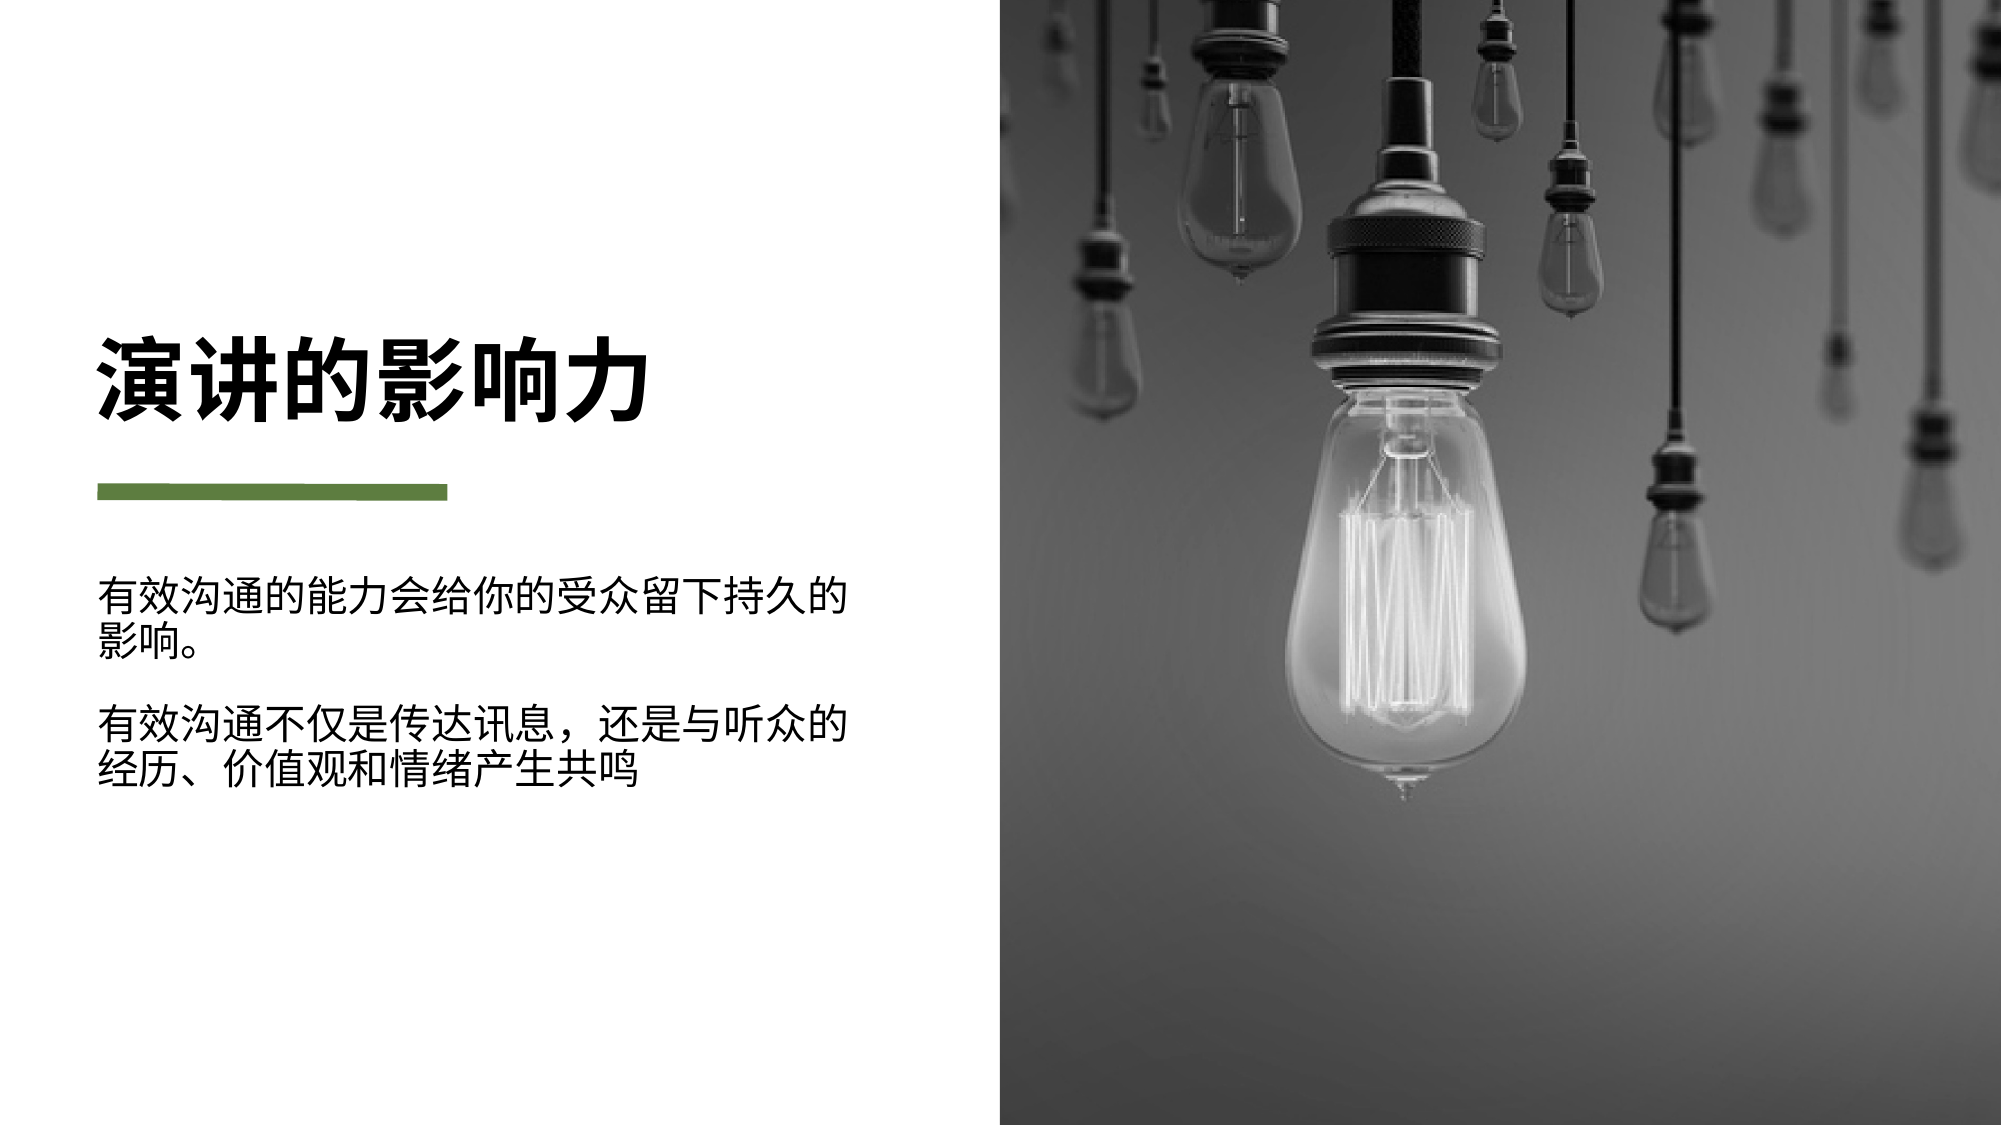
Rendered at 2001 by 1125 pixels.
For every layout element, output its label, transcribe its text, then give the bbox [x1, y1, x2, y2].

list 有效沟通的能力会给你的受众留下持久的影响。 有效沟通不仅是传达讯息，还是与听众的经历、价值观和情绪产生共鸣 [97, 537, 889, 1030]
picture [999, 0, 2001, 1125]
title 演讲的影响力 [94, 45, 925, 432]
